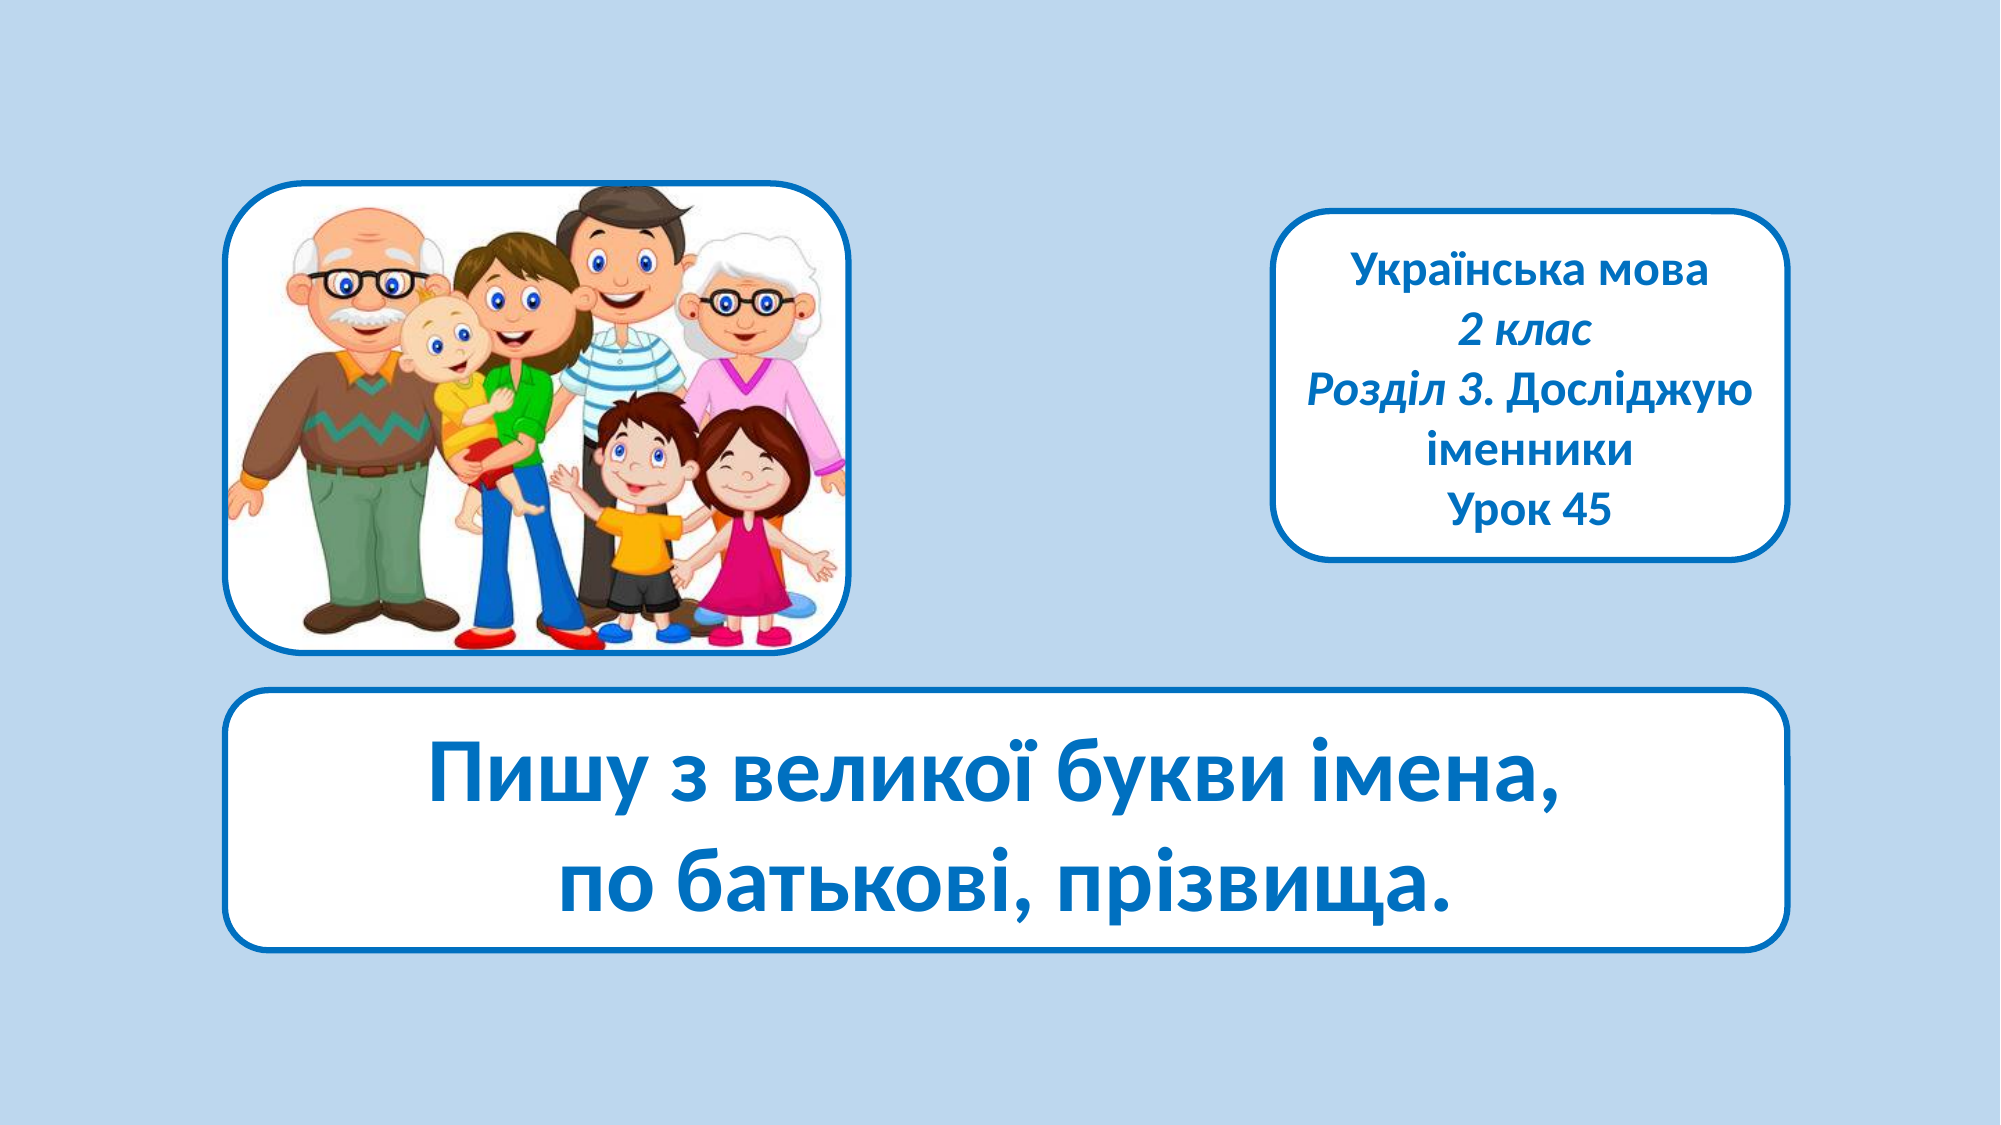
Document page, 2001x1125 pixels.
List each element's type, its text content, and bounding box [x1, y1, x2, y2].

text_box Пишу з великої букви імена, по батькові, прізвища. [223, 689, 1789, 952]
text_box Українська мова 2 клас Розділ 3. Досліджую іменники Урок 45 [1271, 210, 1789, 561]
picture [224, 183, 849, 654]
